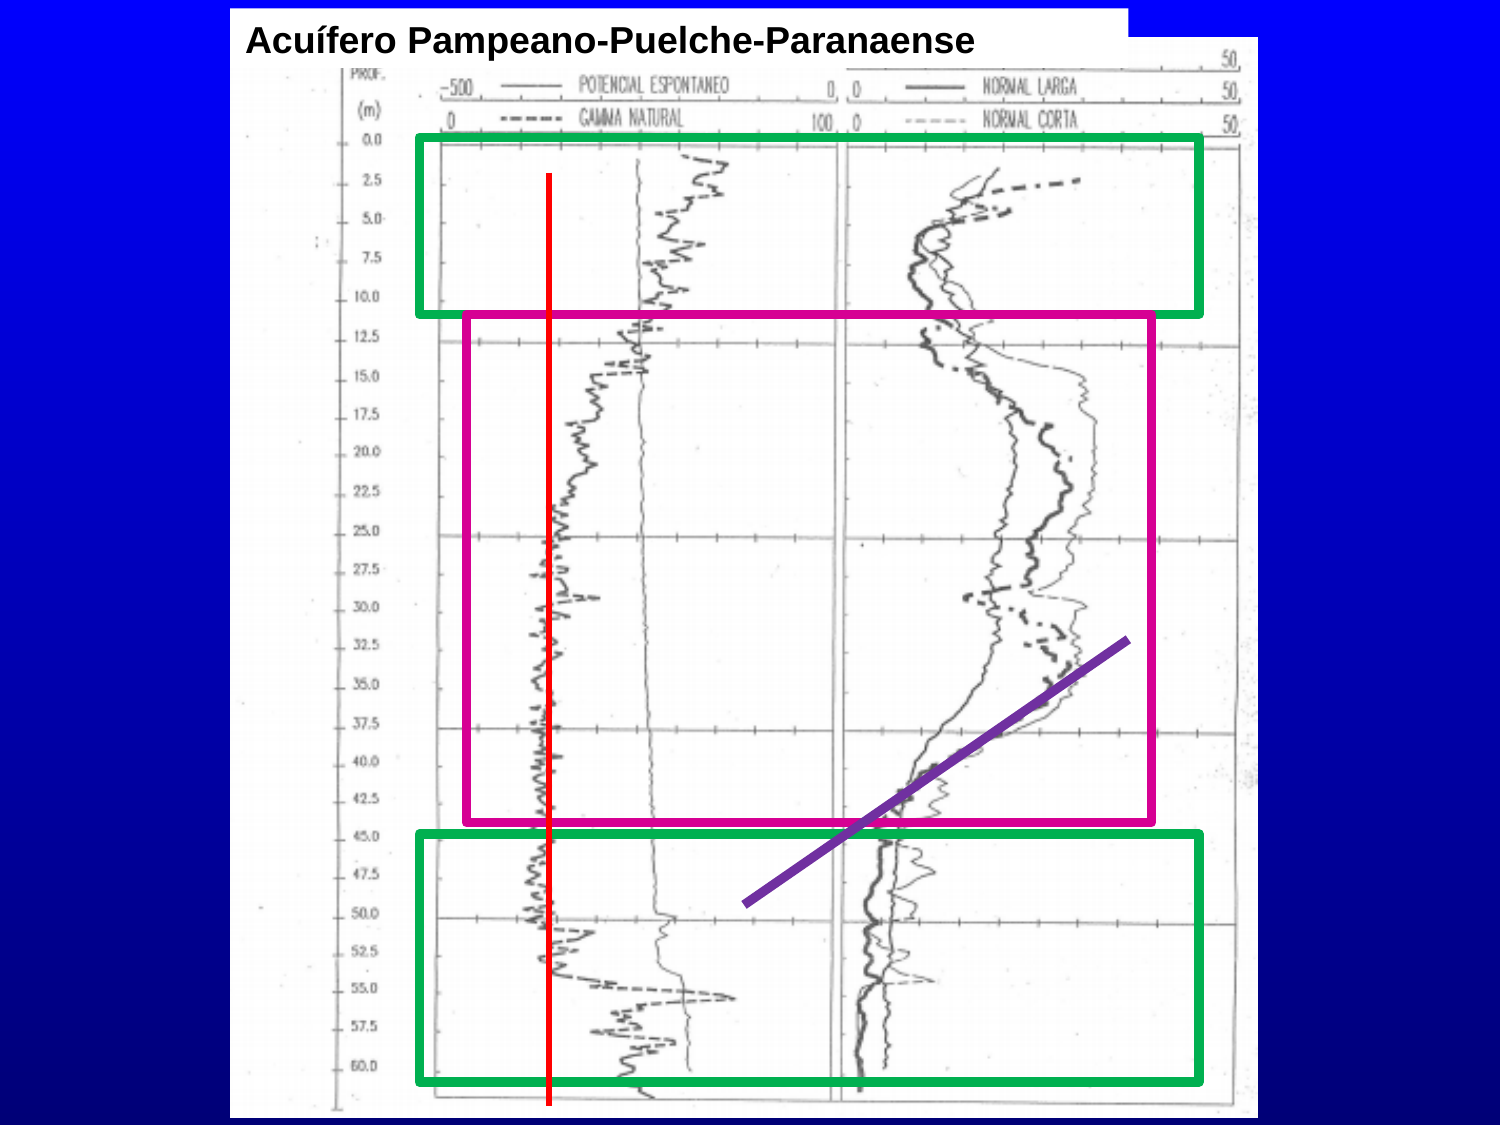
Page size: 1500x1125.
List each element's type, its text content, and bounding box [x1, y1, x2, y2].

text_box Acuífero Pampeano-Puelche-Paranaense [230, 8, 1129, 35]
picture [229, 36, 1259, 1118]
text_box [743, 639, 1129, 906]
